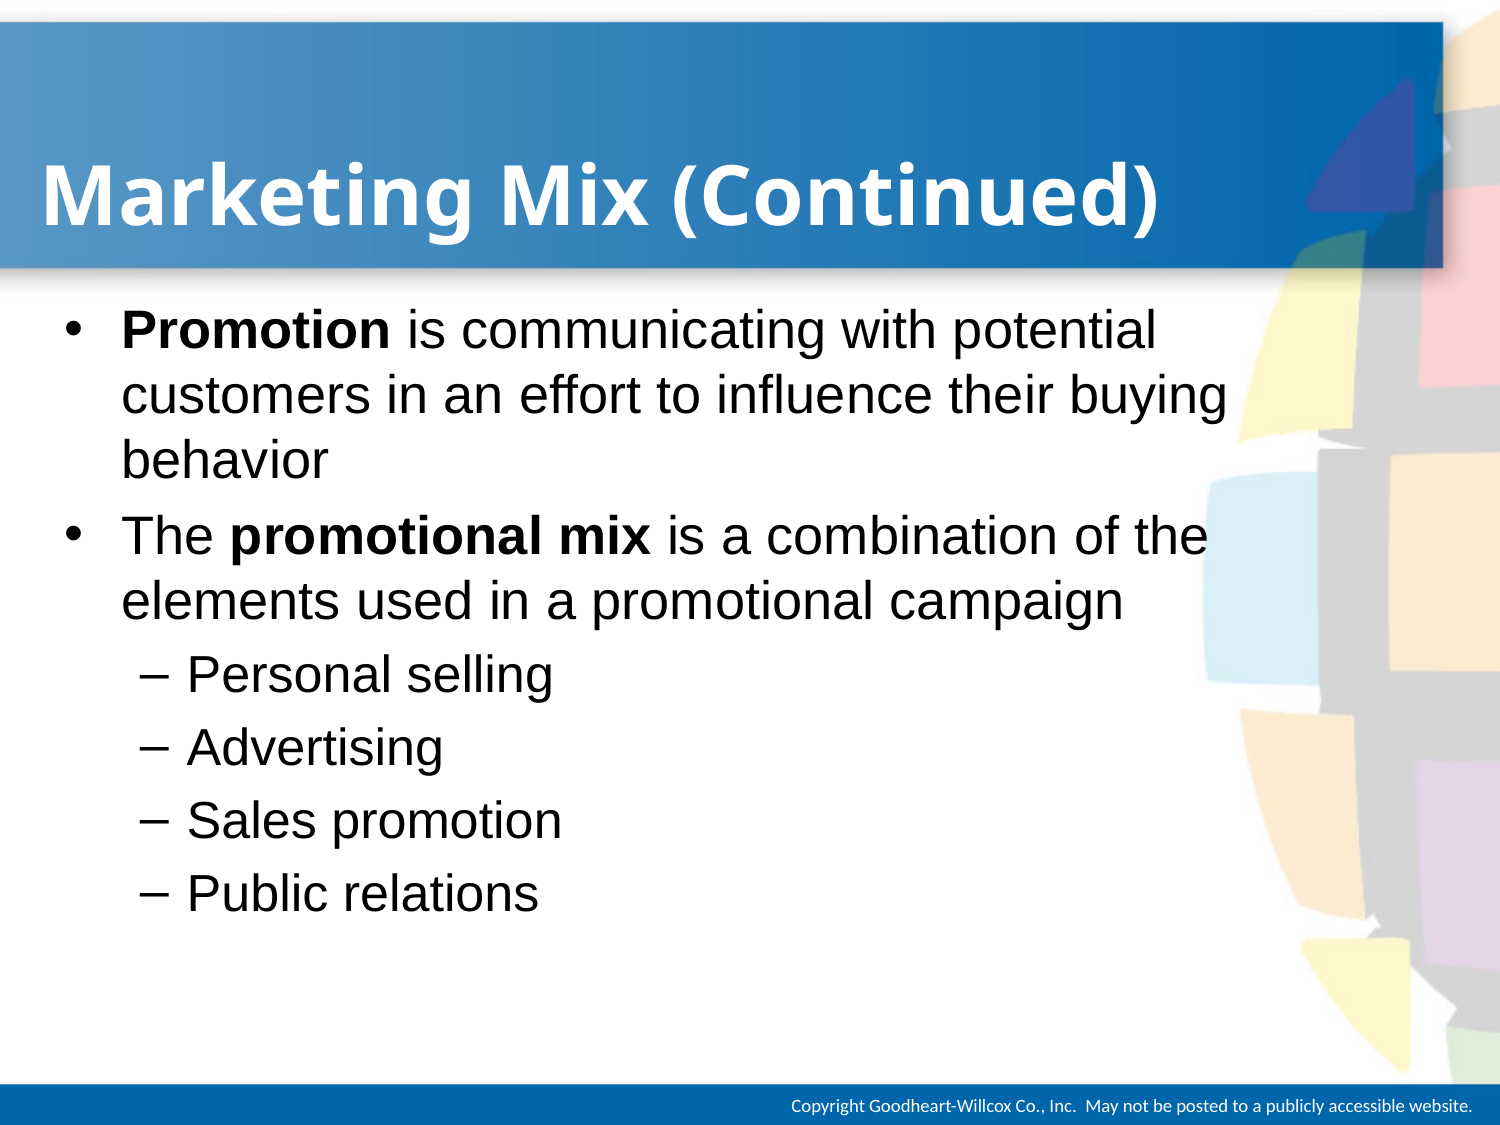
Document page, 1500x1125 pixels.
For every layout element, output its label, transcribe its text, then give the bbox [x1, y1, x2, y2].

title Marketing Mix (Continued) [24, 37, 1426, 251]
picture [0, 0, 1500, 1125]
list Promotion is communicating with potential customers in an effort to influence their buying behavior The promotional mix is a combination of the elements used in a promotional campaign Personal selling Advertising Sales promotion Public relations [50, 287, 1438, 1075]
